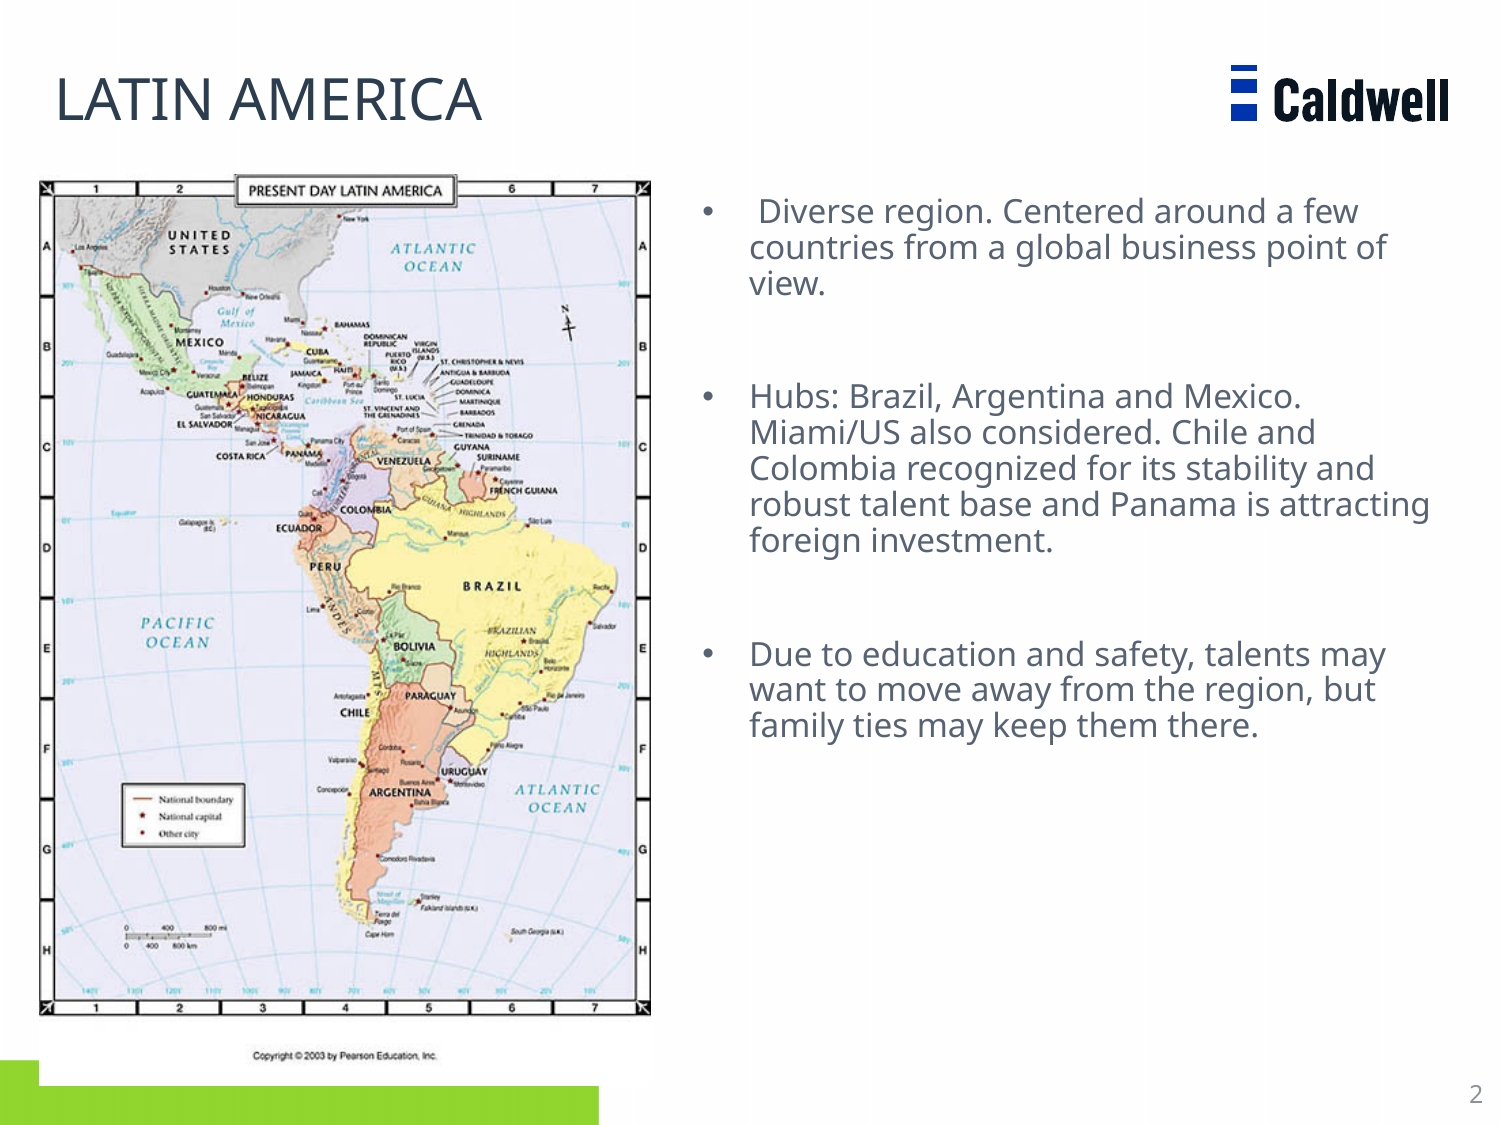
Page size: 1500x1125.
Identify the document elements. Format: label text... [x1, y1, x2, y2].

text_box Diverse region. Centered around a few countries from a global business point of view. Hubs: Brazil, Argentina and Mexico. Miami/US also considered. Chile and Colombia recognized for its stability and robust talent base and Panama is attracting foreign investment. Due to education and safety, talents may want to move away from the region, but family ties may keep them there. [687, 187, 1450, 613]
title Latin America [39, 62, 1205, 157]
picture [0, 0, 1500, 1125]
